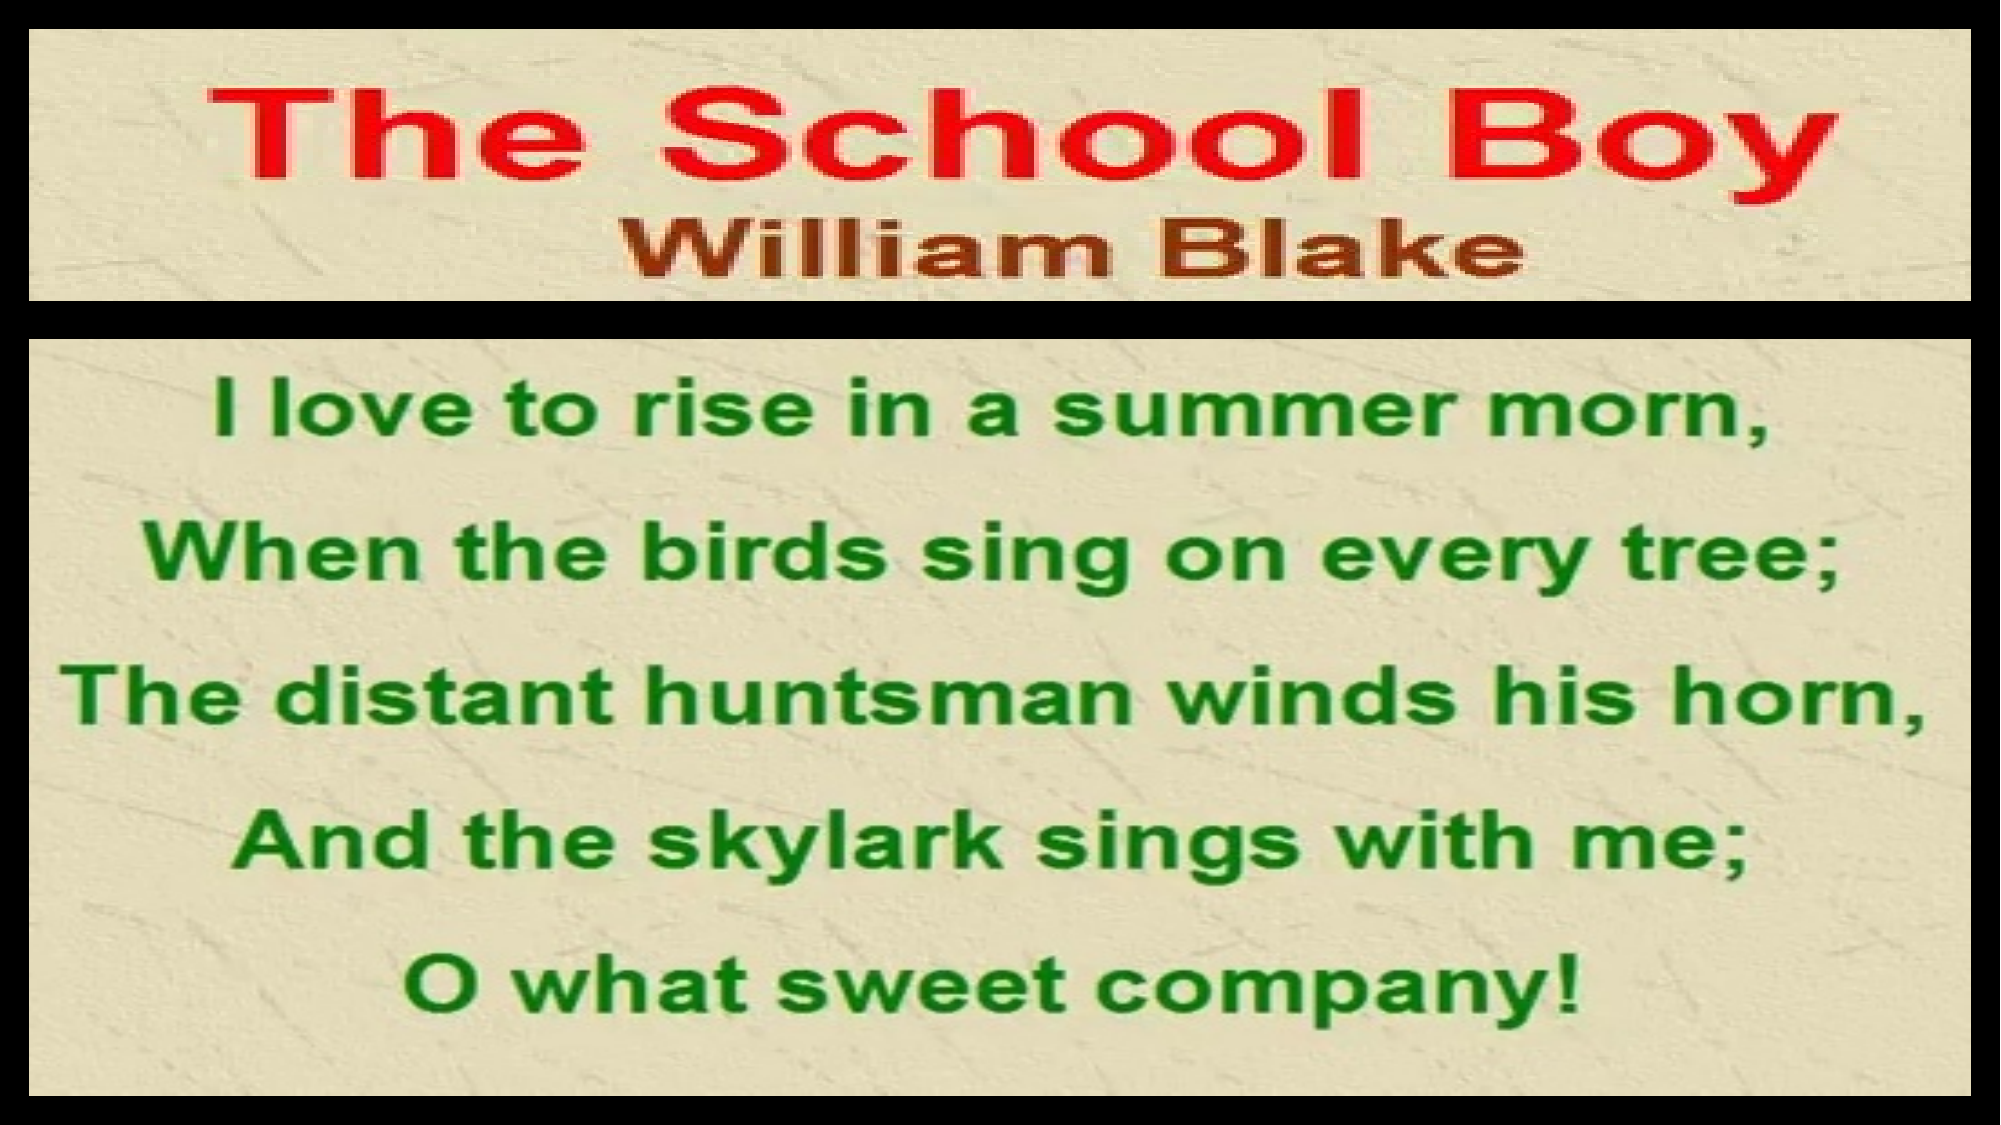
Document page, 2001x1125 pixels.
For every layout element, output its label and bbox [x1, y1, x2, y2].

picture [28, 338, 1972, 1097]
list [28, 28, 1972, 309]
